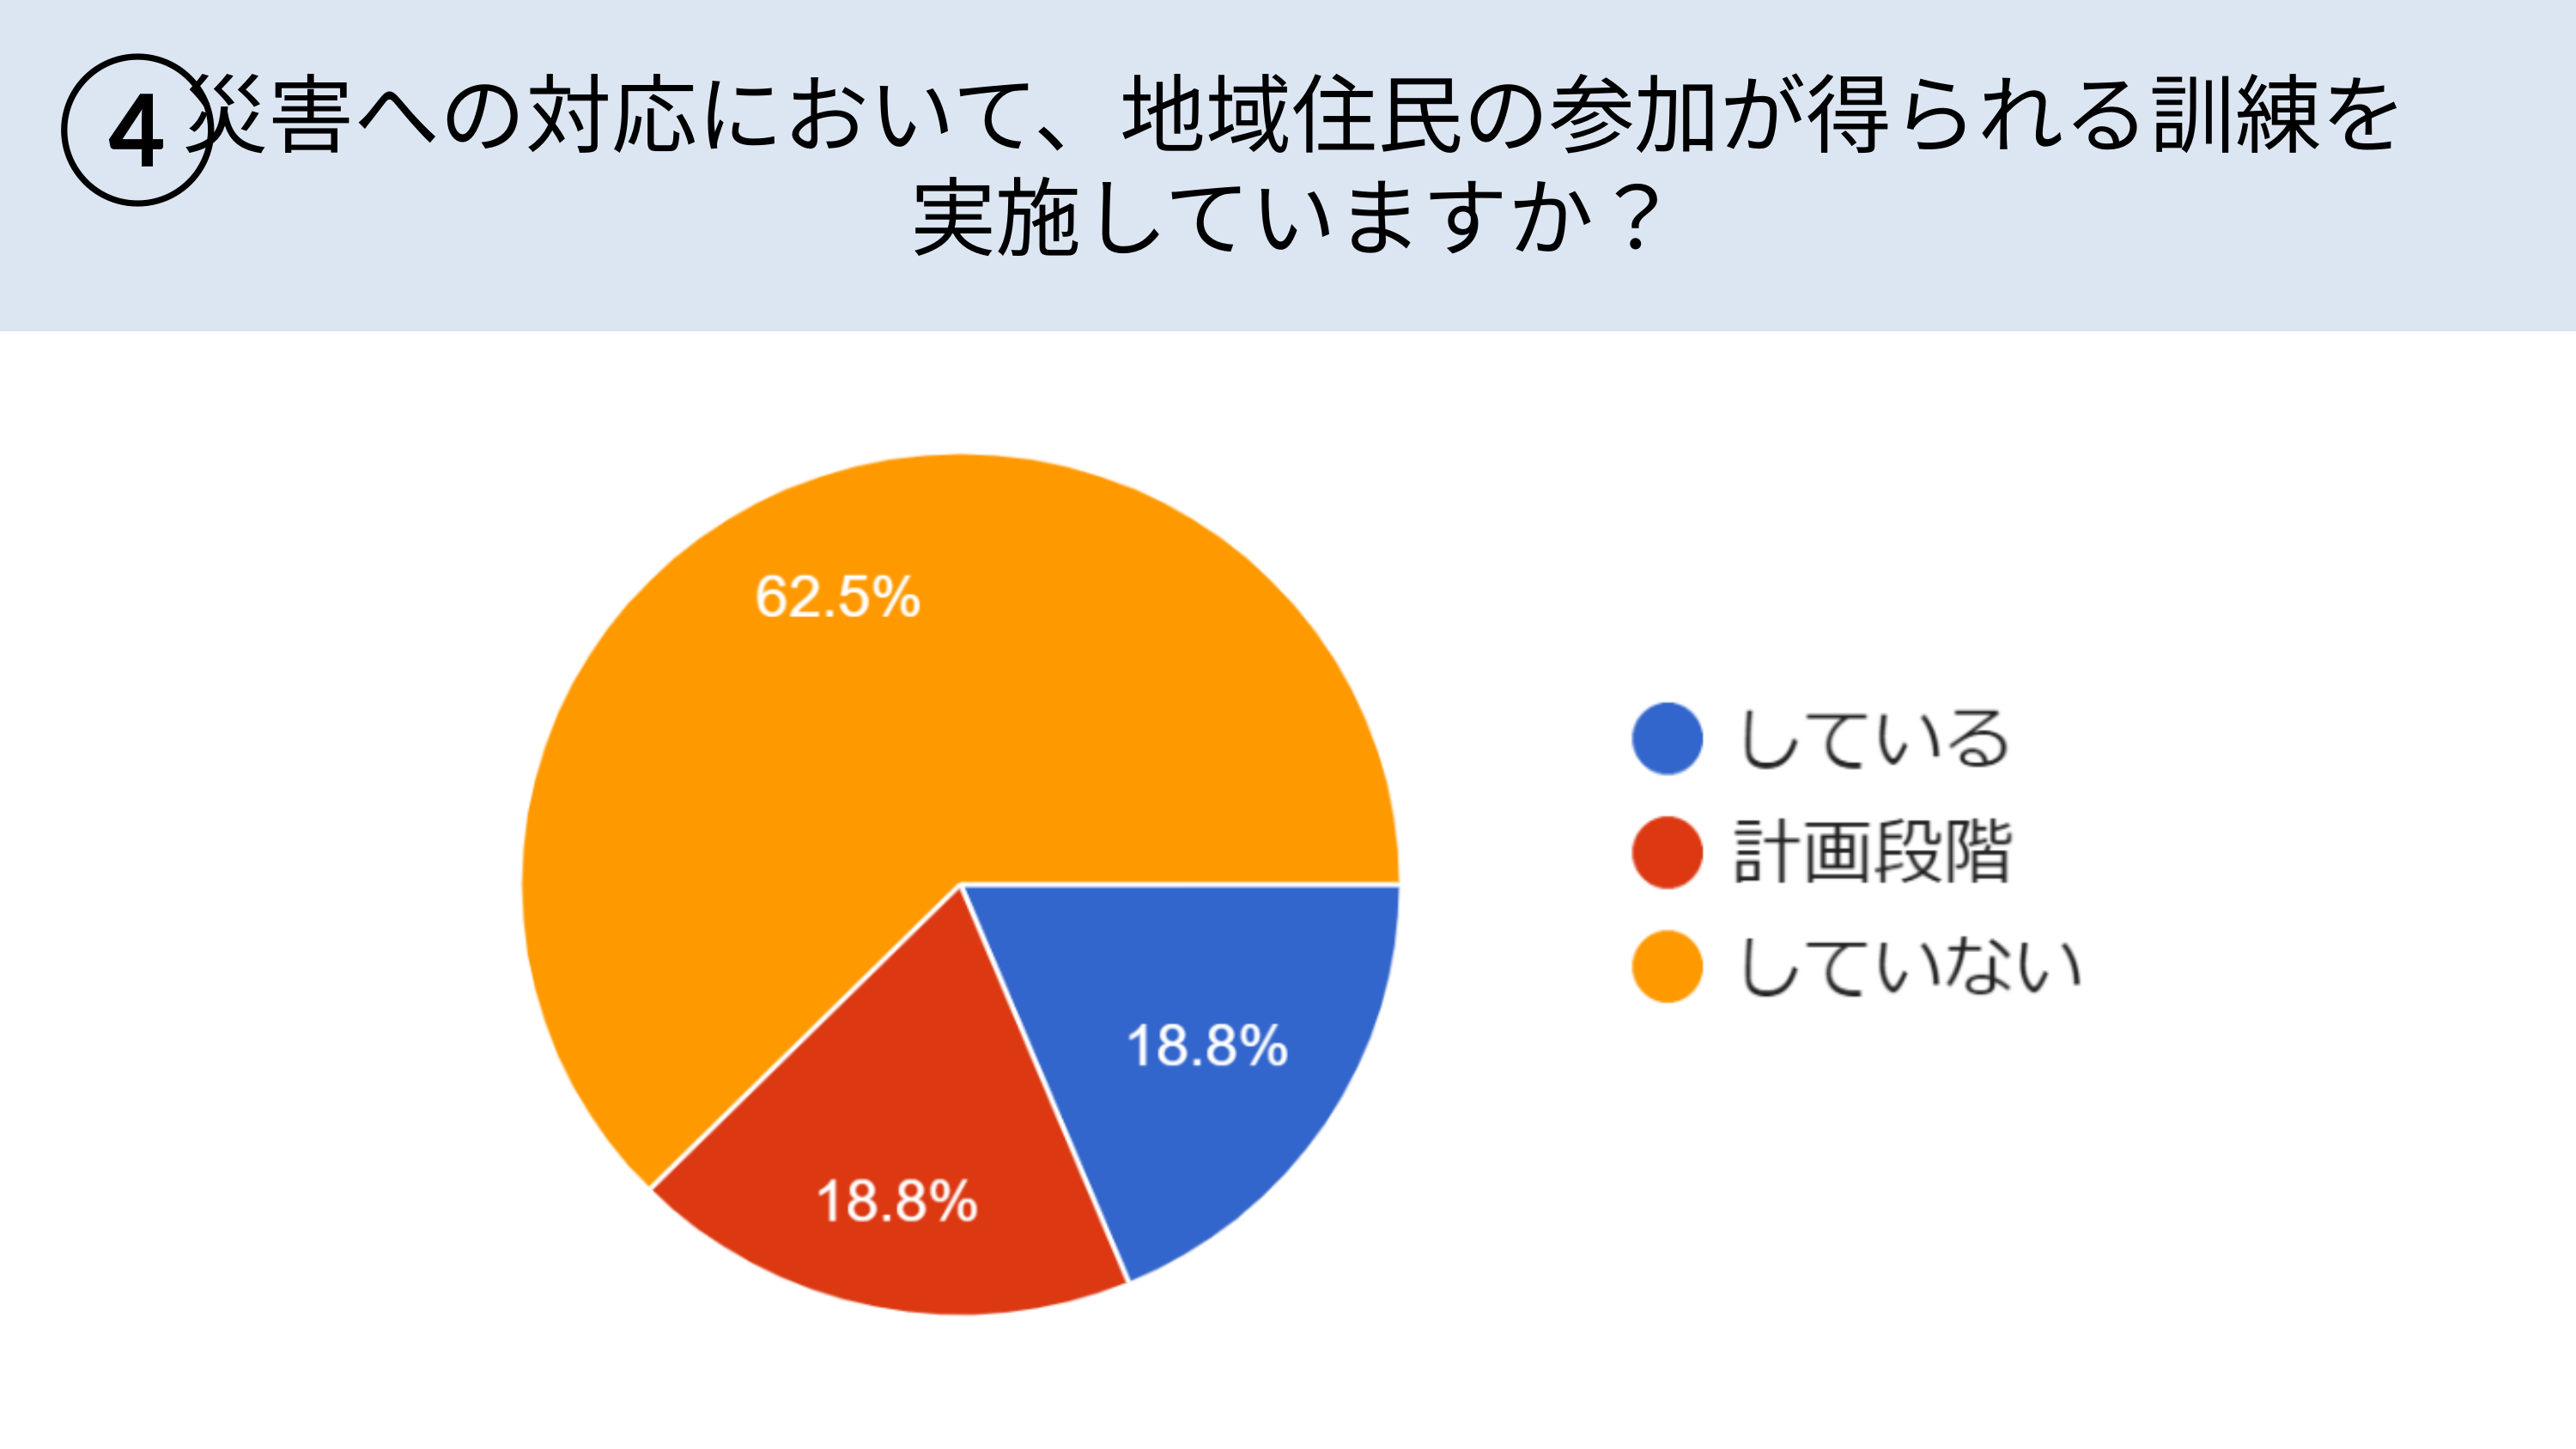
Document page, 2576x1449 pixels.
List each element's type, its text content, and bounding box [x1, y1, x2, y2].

picture [504, 423, 1419, 1336]
text_box 災害への対応において、地域住民の参加が得られる訓練を 実施していますか？ [84, 33, 2506, 295]
text_box [0, 0, 2576, 333]
text_box ④ [21, 15, 373, 218]
picture [1545, 605, 2172, 1101]
